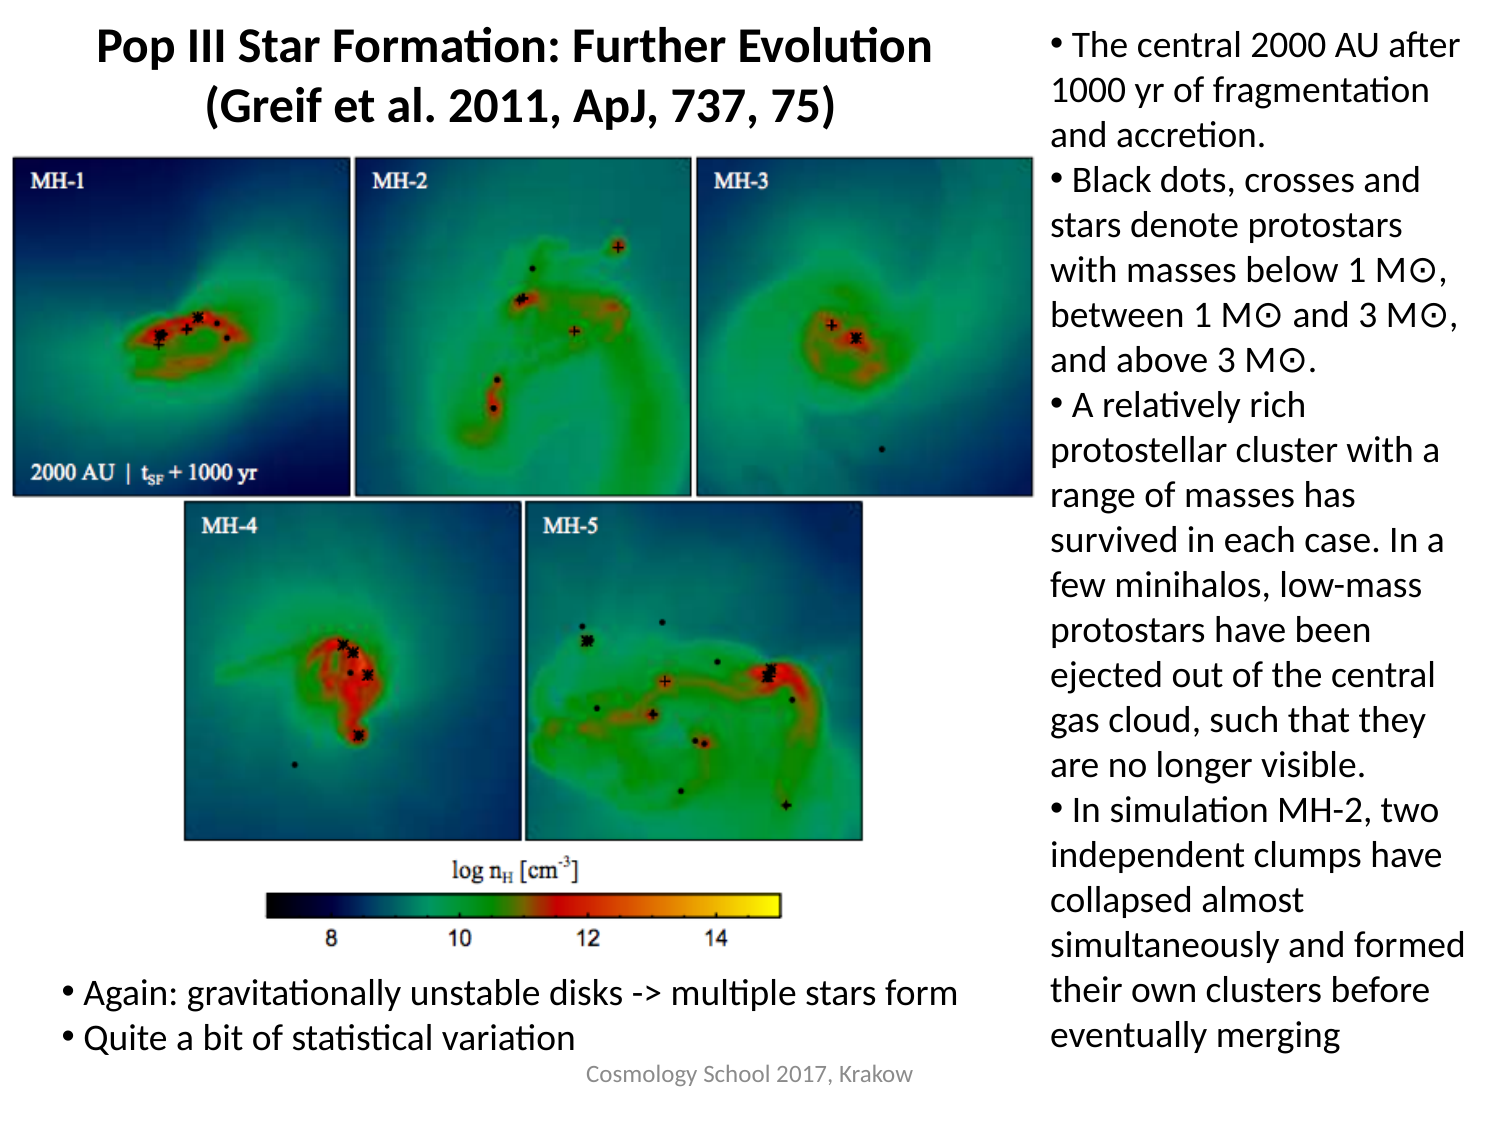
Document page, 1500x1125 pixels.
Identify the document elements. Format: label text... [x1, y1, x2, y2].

footer Cosmology School 2017, Krakow [512, 1042, 988, 1103]
title Pop III Star Formation: Further Evolution (Greif et al. 2011, ApJ, 737, 75) [0, 0, 1041, 144]
text_box The central 2000 AU after 1000 yr of fragmentation and accretion. Black dots, crosses and stars denote protostars with masses below 1 M⊙, between 1 M⊙ and 3 M⊙, and above 3 M⊙. A relatively rich protostellar cluster with a range of masses has survived in each case. In a few minihalos, low-mass protostars have been ejected out of the central gas cloud, such that they are no longer visible. In simulation MH-2, two independent clumps have collapsed almost simultaneously and formed their own clusters before eventually merging [1035, 12, 1490, 1063]
text_box Again: gravitationally unstable disks -> multiple stars form Quite a bit of statistical variation [46, 969, 1041, 1066]
picture [0, 145, 1042, 961]
